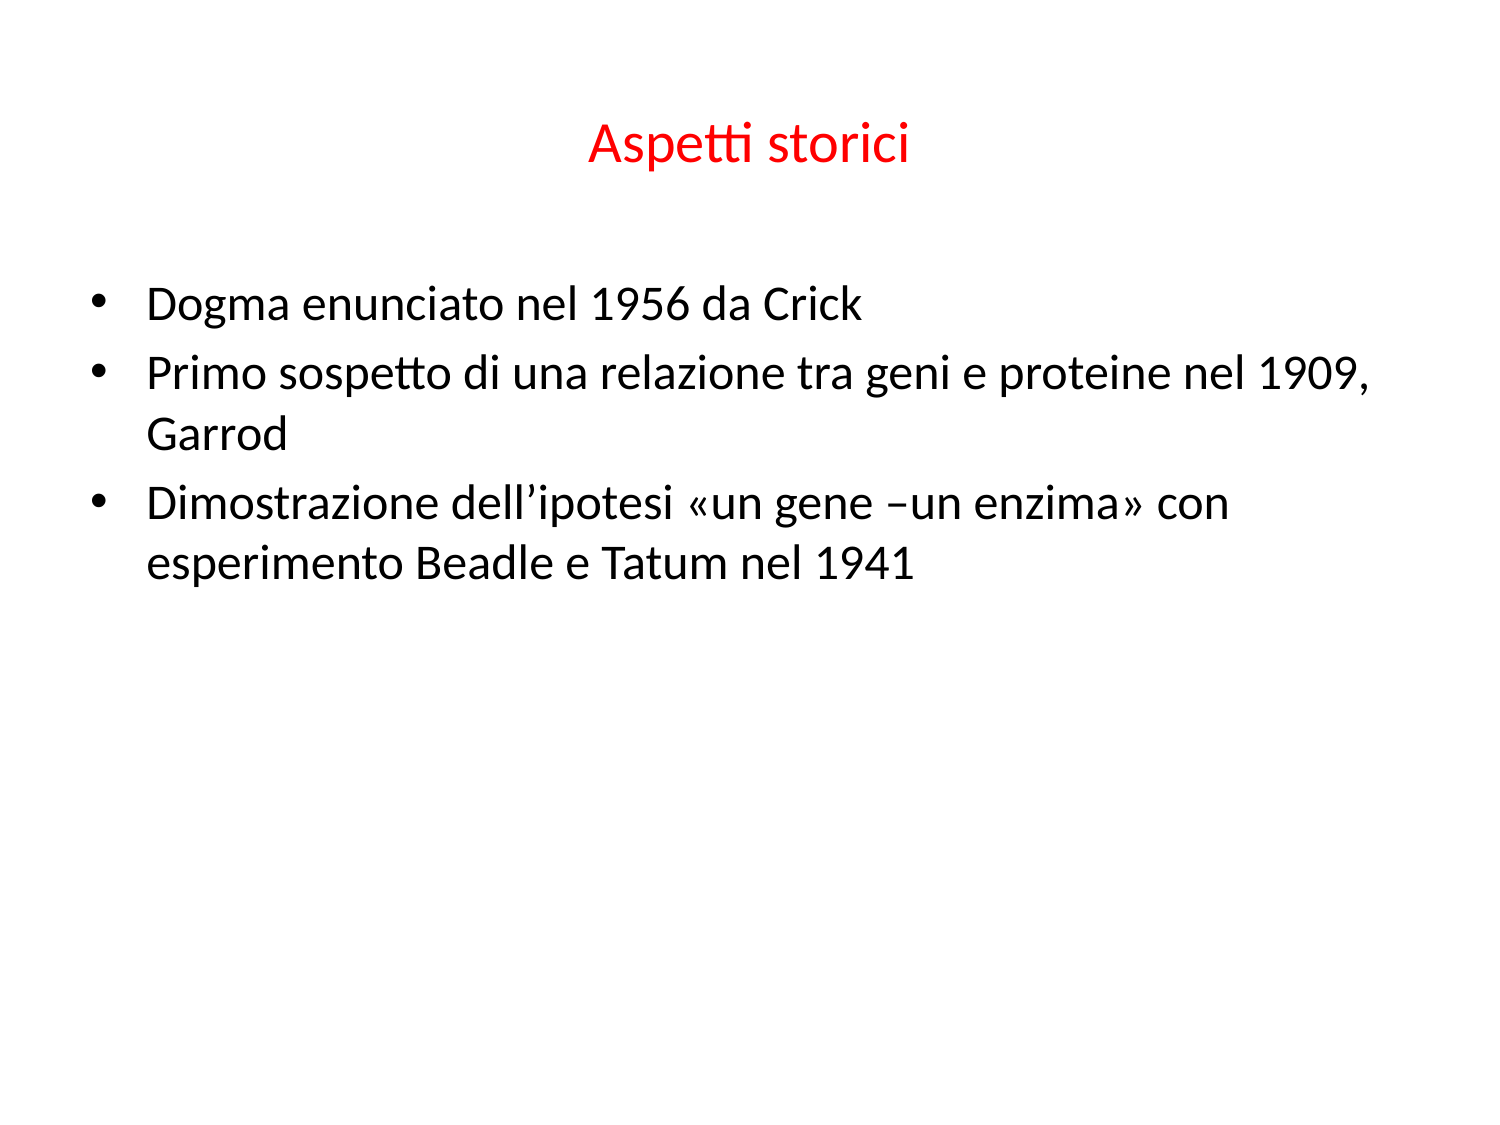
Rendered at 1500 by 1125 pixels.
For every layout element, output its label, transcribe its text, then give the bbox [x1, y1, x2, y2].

list Dogma enunciato nel 1956 da Crick Primo sospetto di una relazione tra geni e proteine nel 1909, Garrod Dimostrazione dell’ipotesi «un gene –un enzima» con esperimento Beadle e Tatum nel 1941 [75, 262, 1425, 1005]
title Aspetti storici [75, 45, 1425, 233]
